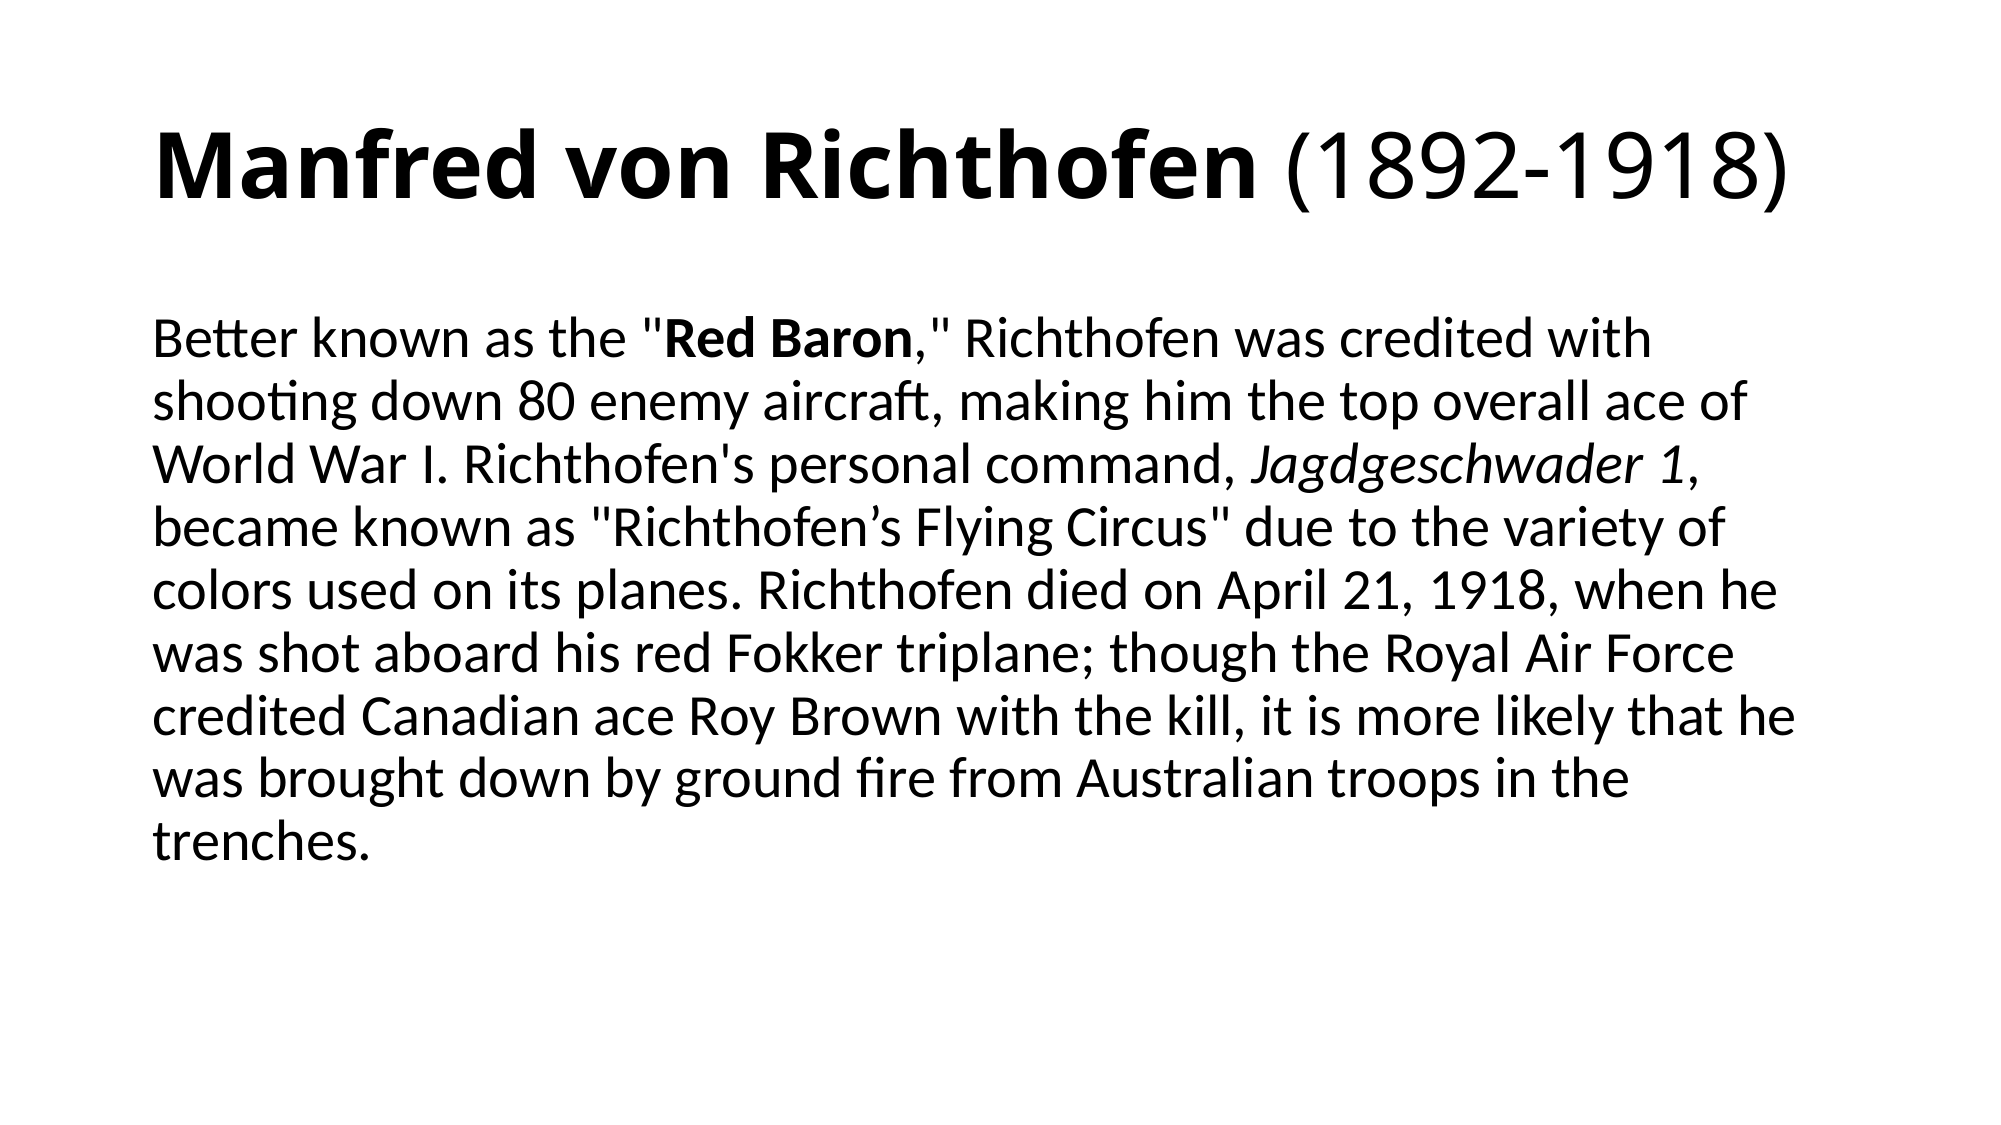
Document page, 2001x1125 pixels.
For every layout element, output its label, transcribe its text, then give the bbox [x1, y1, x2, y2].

title Manfred von Richthofen (1892-1918) [137, 59, 1863, 278]
list Better known as the "Red Baron," Richthofen was credited with shooting down 80 enemy aircraft, making him the top overall ace of World War I. Richthofen's personal command, Jagdgeschwader 1, became known as "Richthofen’s Flying Circus" due to the variety of colors used on its planes. Richthofen died on April 21, 1918, when he was shot aboard his red Fokker triplane; though the Royal Air Force credited Canadian ace Roy Brown with the kill, it is more likely that he was brought down by ground fire from Australian troops in the trenches. [137, 299, 1863, 1014]
